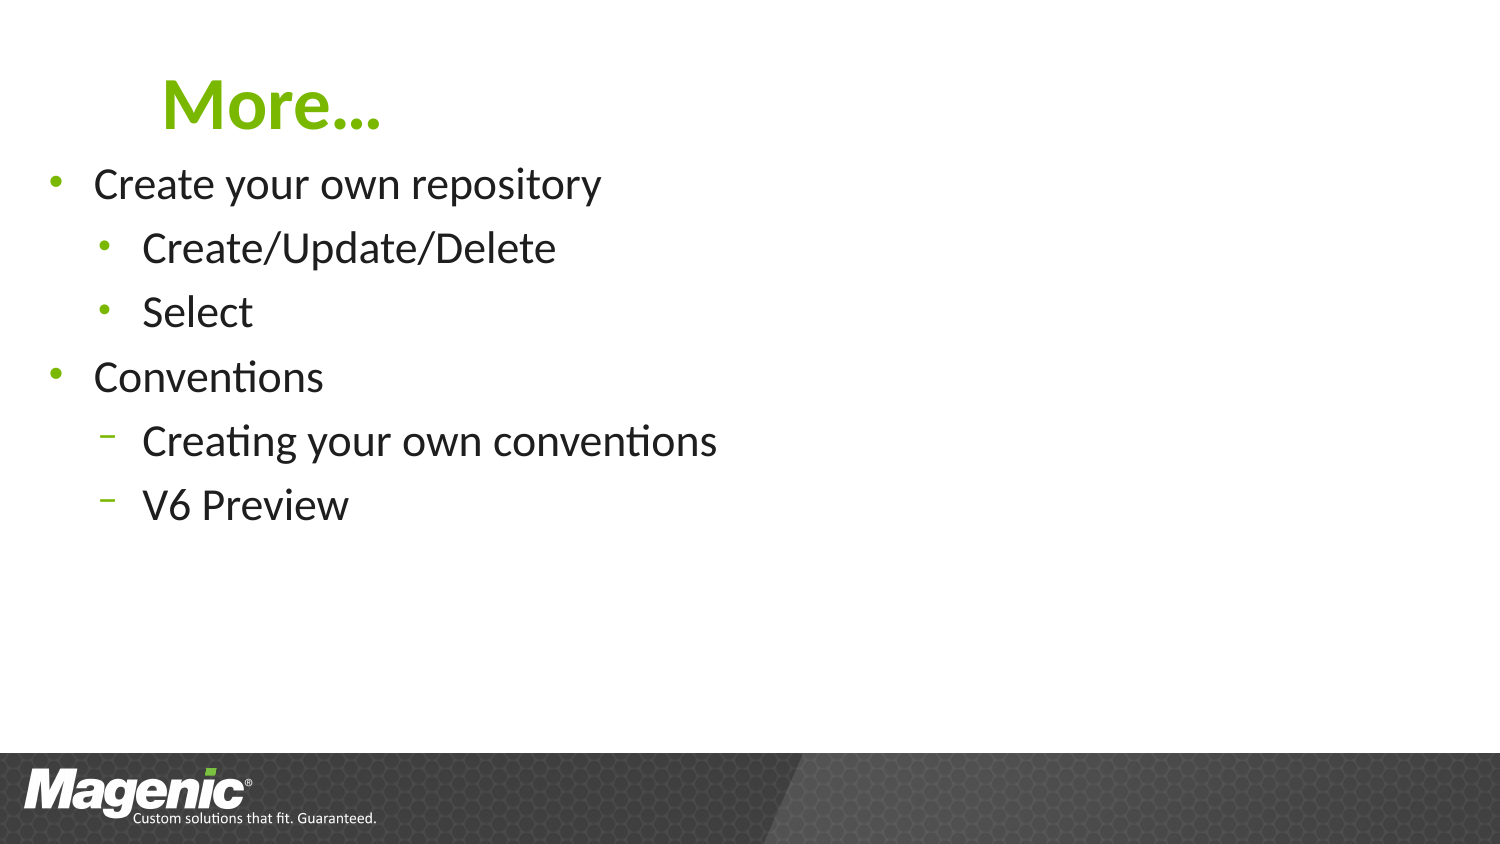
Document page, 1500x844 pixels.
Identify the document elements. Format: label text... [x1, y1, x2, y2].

picture [0, 753, 1500, 844]
title More… [146, 46, 1356, 146]
list Create your own repository Create/Update/Delete Select Conventions Creating your own conventions V6 Preview [22, 146, 1478, 718]
